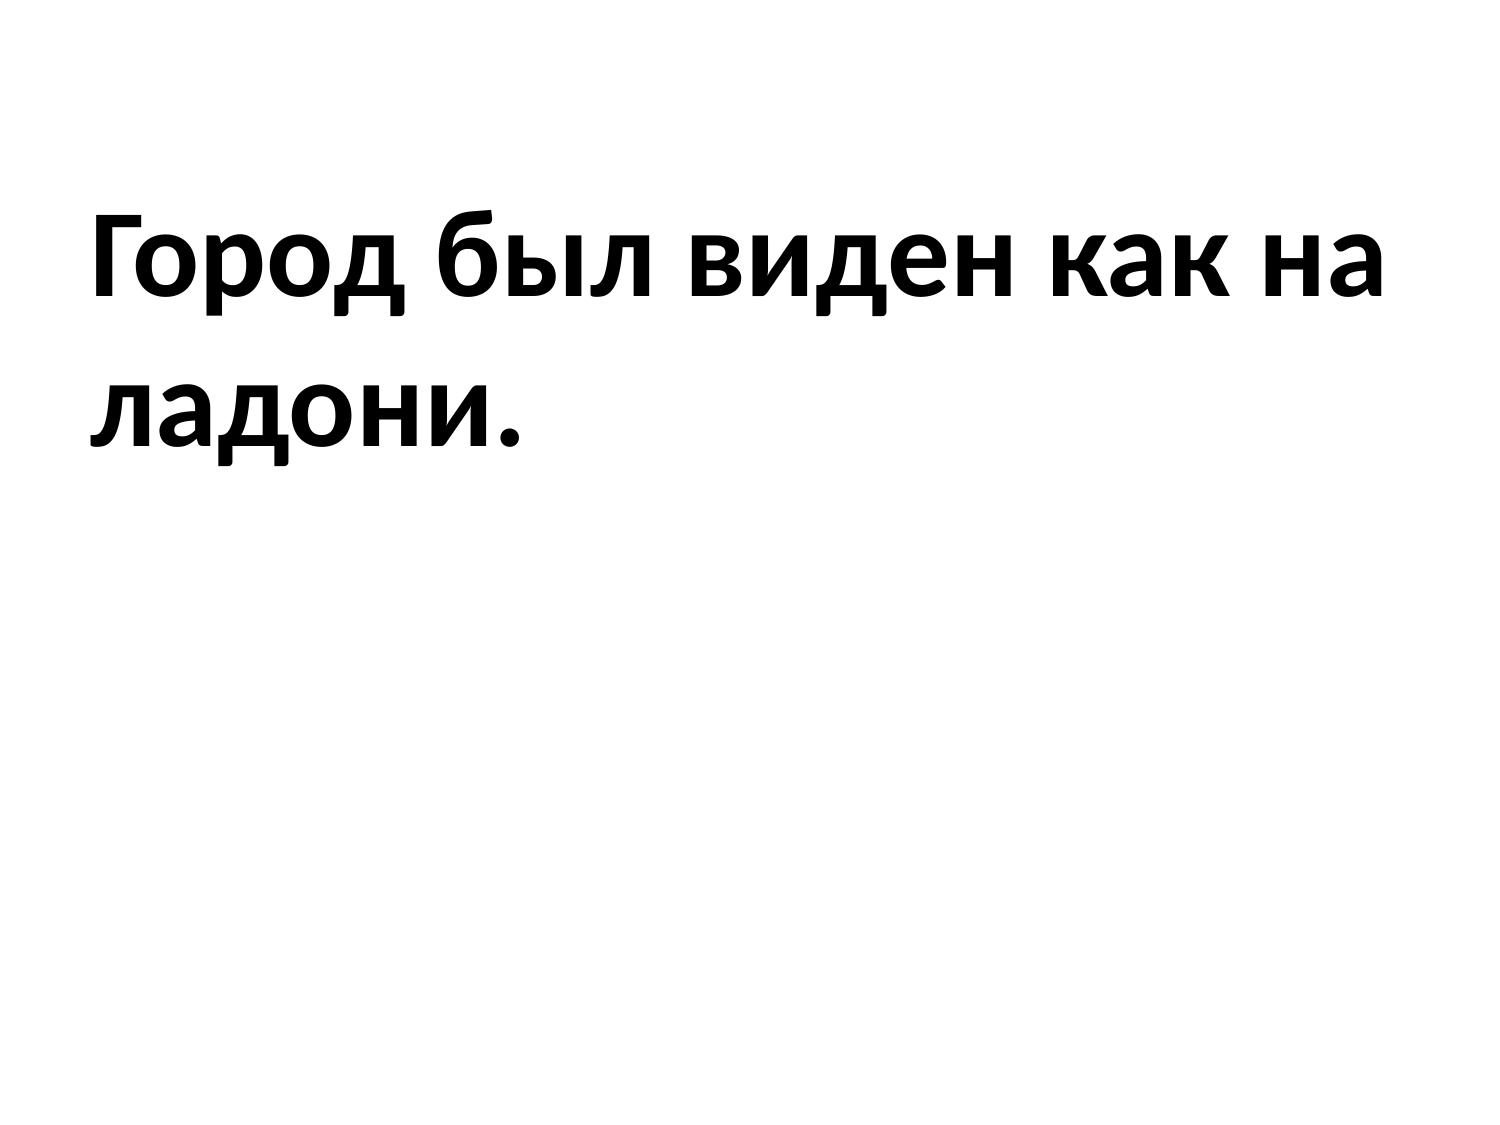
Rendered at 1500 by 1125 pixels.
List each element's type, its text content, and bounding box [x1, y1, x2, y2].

title Город был виден как на ладони. [75, 45, 1425, 598]
